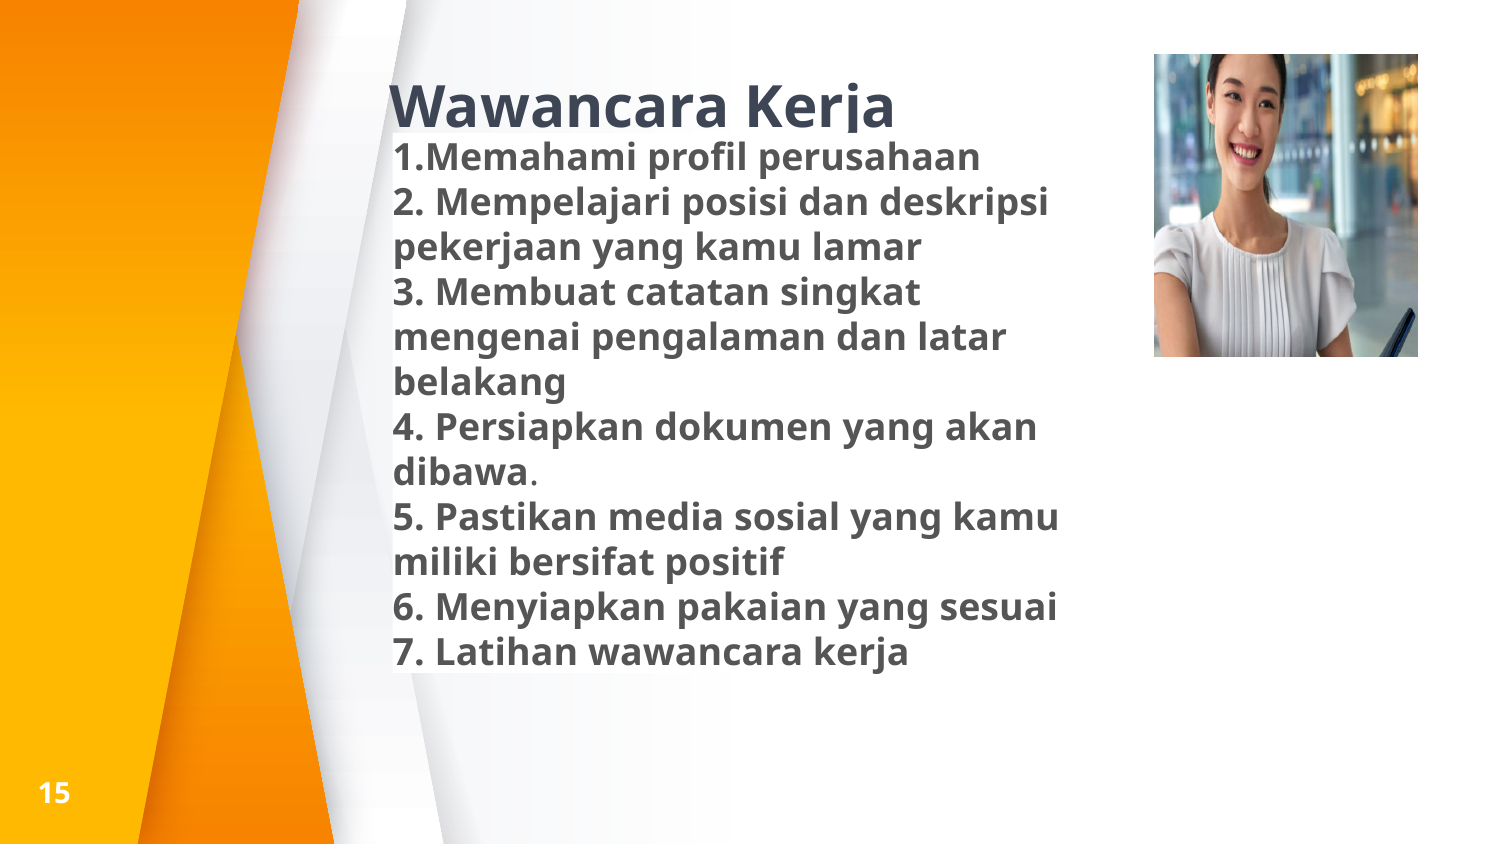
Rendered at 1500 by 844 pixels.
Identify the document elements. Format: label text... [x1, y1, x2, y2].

title Wawancara Kerja [389, 75, 1149, 141]
slide_number 15 [37, 774, 99, 816]
picture [1154, 53, 1418, 358]
text_box 1.Memahami profil perusahaan 2. Mempelajari posisi dan deskripsi pekerjaan yang kamu lamar 3. Membuat catatan singkat mengenai pengalaman dan latar belakang 4. Persiapkan dokumen yang akan dibawa. 5. Pastikan media sosial yang kamu miliki bersifat positif 6. Menyiapkan pakaian yang sesuai 7. Latihan wawancara kerja [392, 132, 1108, 673]
